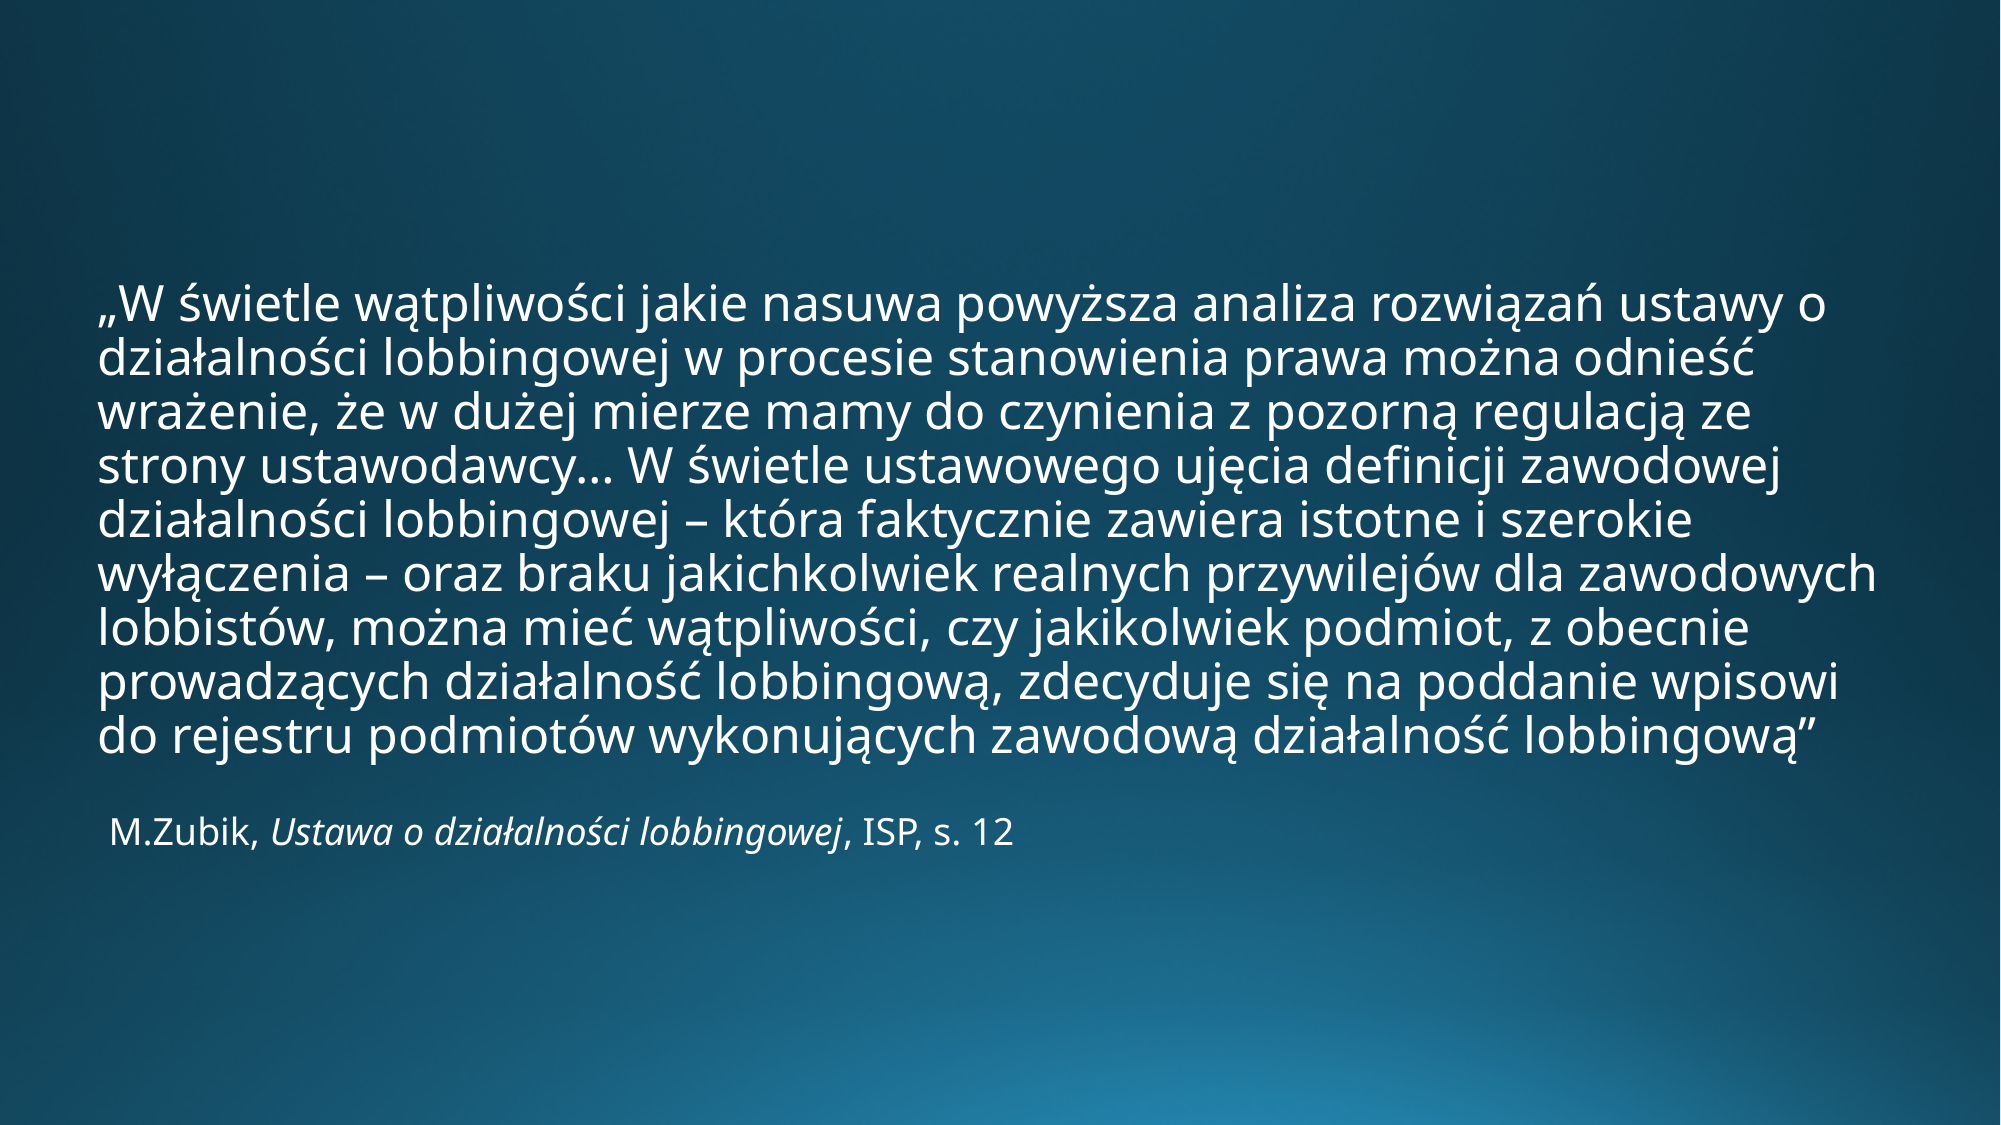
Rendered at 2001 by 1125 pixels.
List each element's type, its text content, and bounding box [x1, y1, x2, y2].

title „W świetle wątpliwości jakie nasuwa powyższa analiza rozwiązań ustawy o działalności lobbingowej w procesie stanowienia prawa można odnieść wrażenie, że w dużej mierze mamy do czynienia z pozorną regulacją ze strony ustawodawcy… W świetle ustawowego ujęcia definicji zawodowej działalności lobbingowej – która faktycznie zawiera istotne i szerokie wyłączenia – oraz braku jakichkolwiek realnych przywilejów dla zawodowych lobbistów, można mieć wątpliwości, czy jakikolwiek podmiot, z obecnie prowadzących działalność lobbingową, zdecyduje się na poddanie wpisowi do rejestru podmiotów wykonujących zawodową działalność lobbingową” M.Zubik, Ustawa o działalności lobbingowej, ISP, s. 12 [82, 45, 1910, 1088]
picture [0, 0, 2001, 1125]
